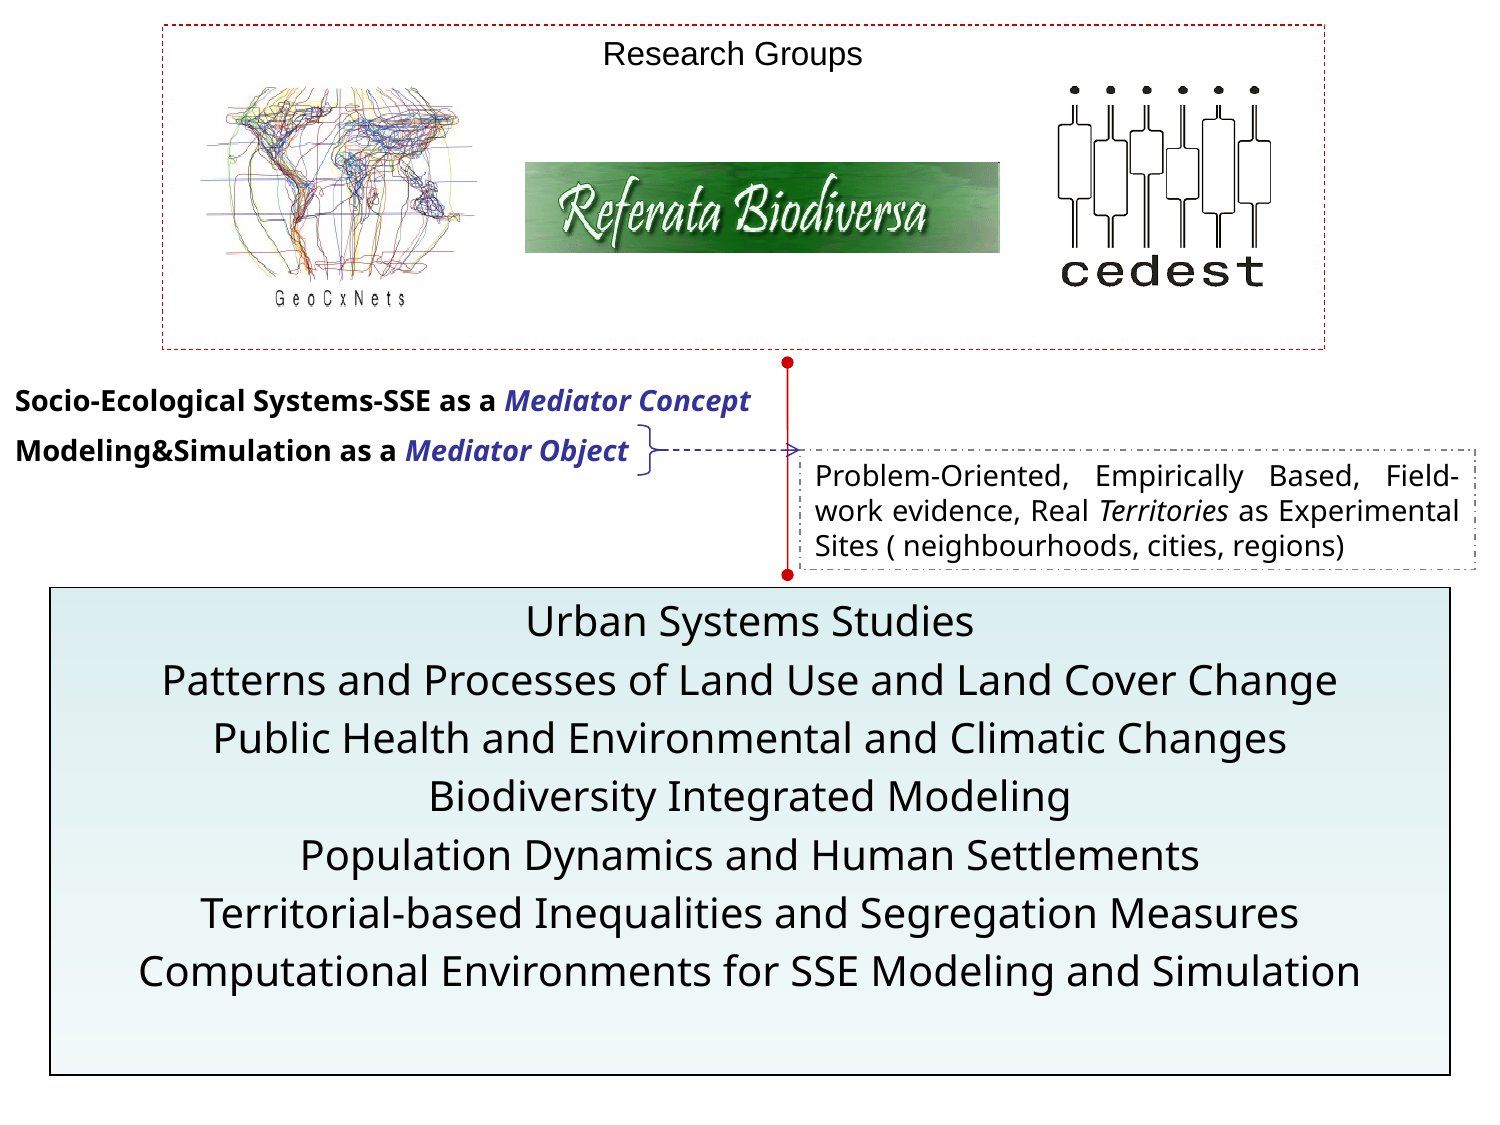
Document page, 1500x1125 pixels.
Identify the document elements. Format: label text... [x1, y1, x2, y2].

text_box [781, 359, 794, 373]
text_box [162, 24, 1326, 351]
text_box [781, 484, 794, 582]
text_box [0, 374, 813, 476]
text_box Problem-Oriented, Empirically Based, Field-work evidence, Real Territories as Experimental Sites ( neighbourhoods, cities, regions) [799, 449, 1475, 570]
text_box Urban Systems Studies Patterns and Processes of Land Use and Land Cover Change Public Health and Environmental and Climatic Changes Biodiversity Integrated Modeling Population Dynamics and Human Settlements Territorial-based Inequalities and Segregation Measures Computational Environments for SSE Modeling and Simulation [50, 587, 1450, 1075]
